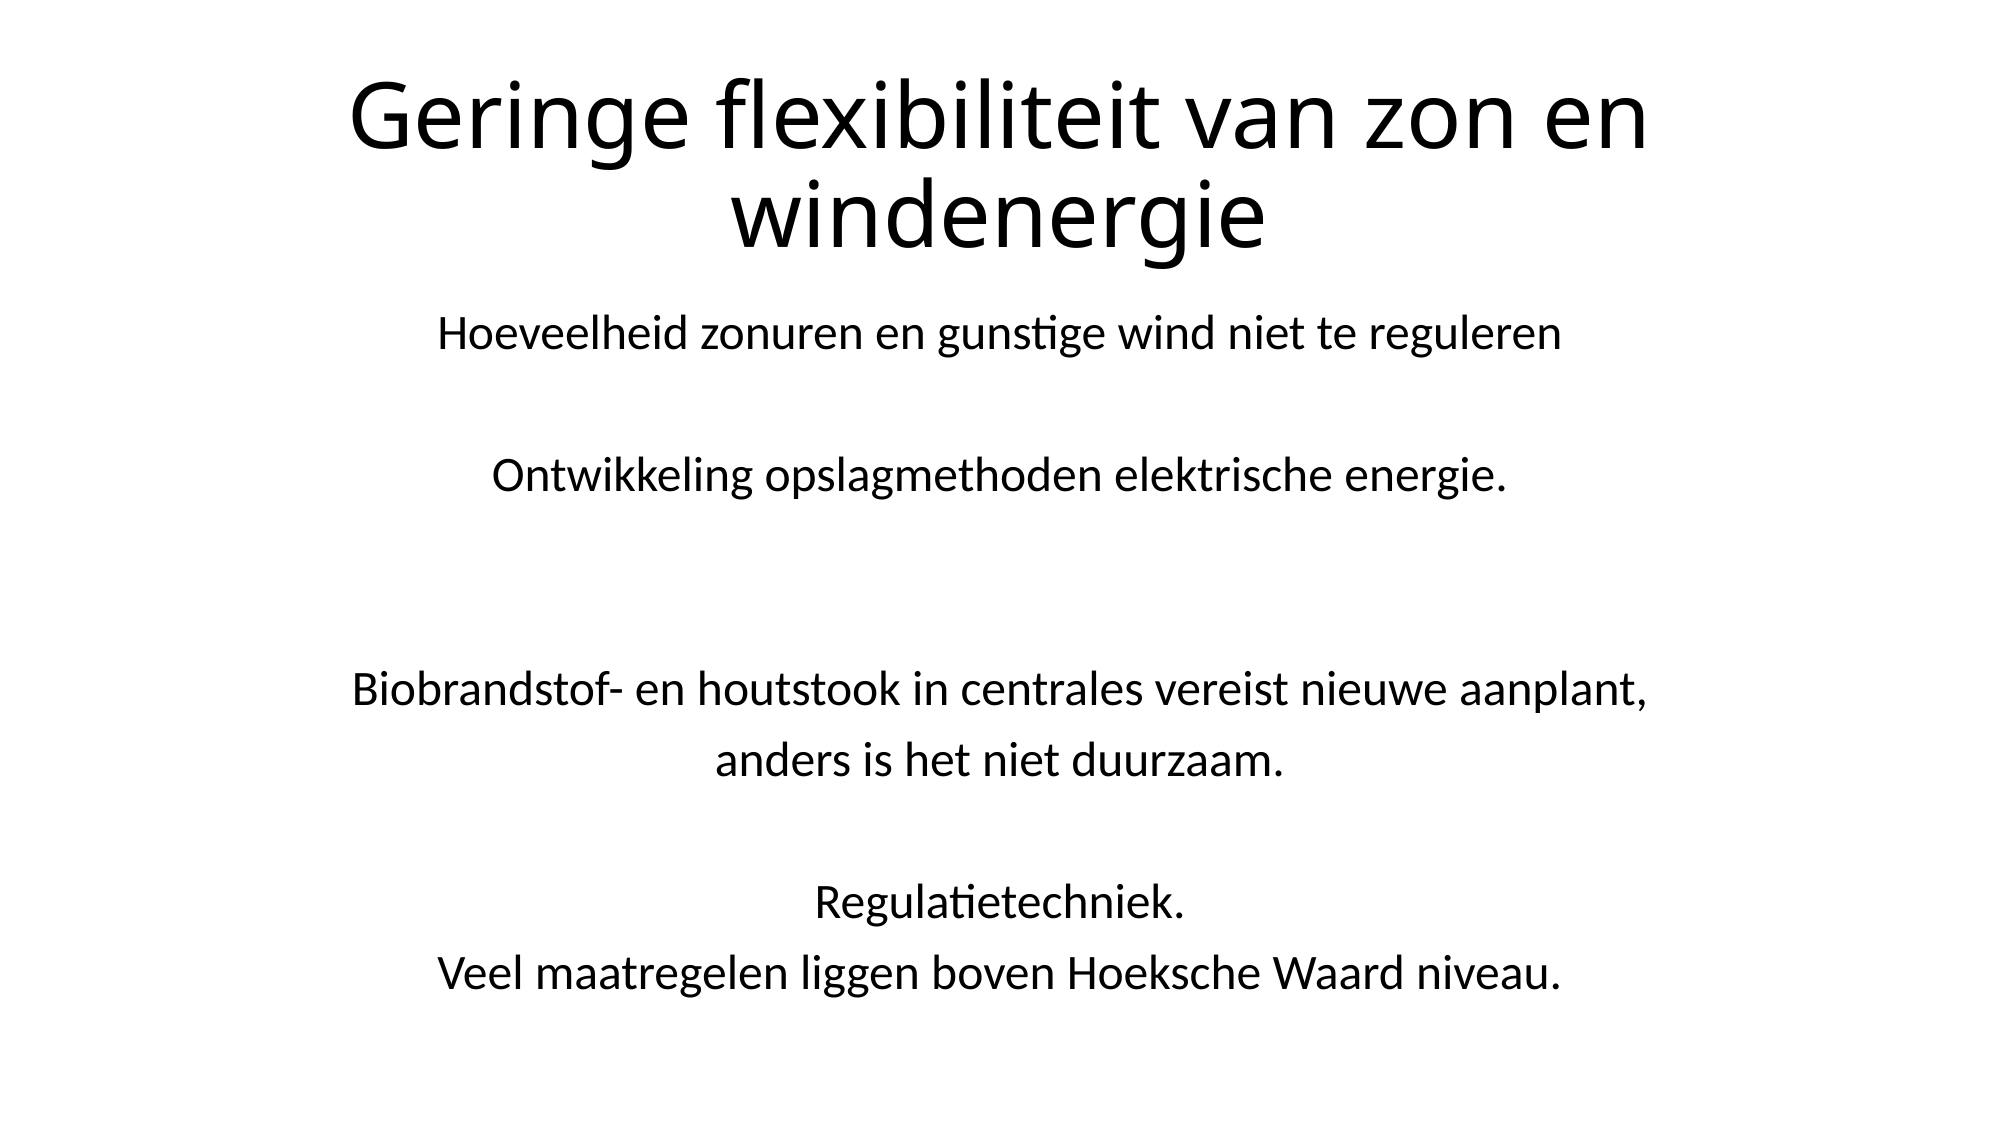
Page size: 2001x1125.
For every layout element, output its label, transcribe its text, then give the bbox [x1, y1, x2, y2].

list Hoeveelheid zonuren en gunstige wind niet te reguleren Ontwikkeling opslagmethoden elektrische energie. Biobrandstof- en houtstook in centrales vereist nieuwe aanplant, anders is het niet duurzaam. Regulatietechniek. Veel maatregelen liggen boven Hoeksche Waard niveau. [137, 299, 1863, 1014]
title Geringe flexibiliteit van zon en windenergie [137, 59, 1863, 278]
